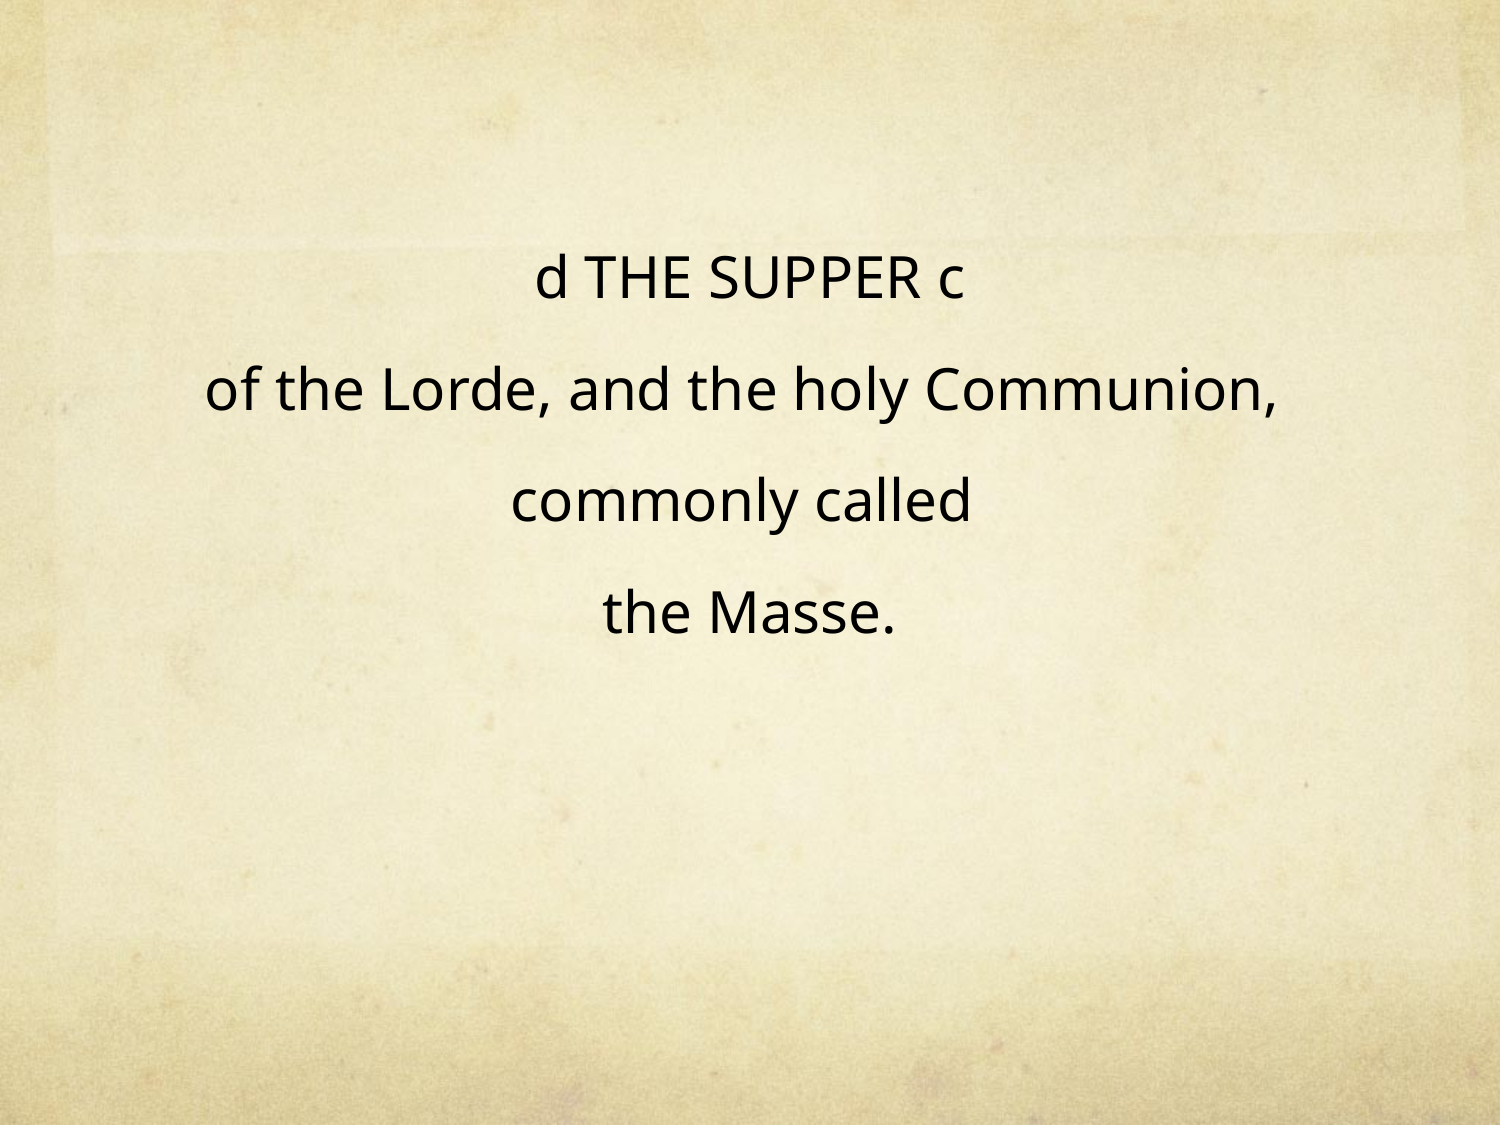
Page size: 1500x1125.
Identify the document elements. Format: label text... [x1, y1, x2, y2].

list d THE SUPPER c of the Lorde, and the holy Communion, commonly called the Masse. [150, 121, 1350, 950]
picture [0, 0, 1500, 1125]
